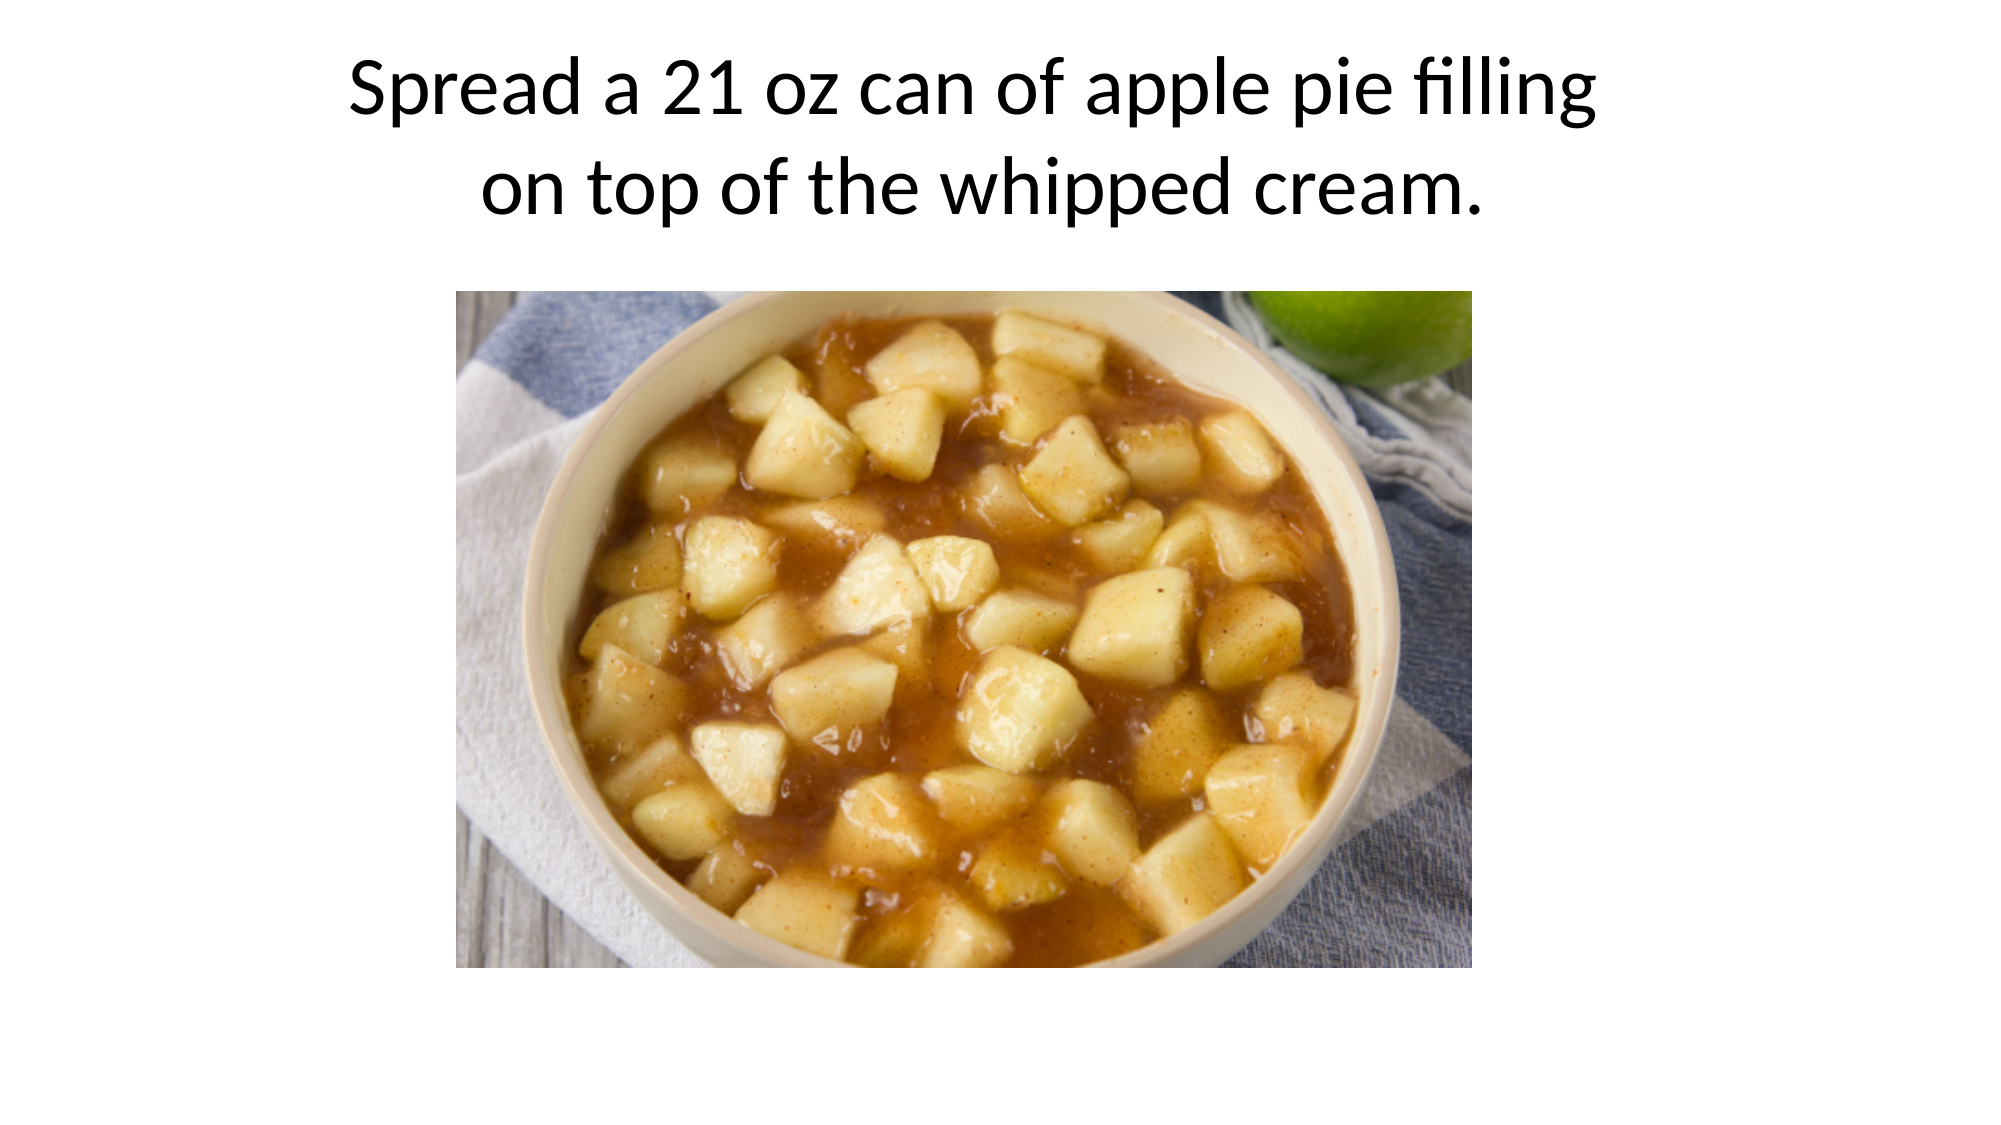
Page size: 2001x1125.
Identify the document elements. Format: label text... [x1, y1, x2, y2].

text_box Spread a 21 oz can of apple pie filling on top of the whipped cream. [334, 23, 1632, 239]
picture [456, 291, 1472, 968]
